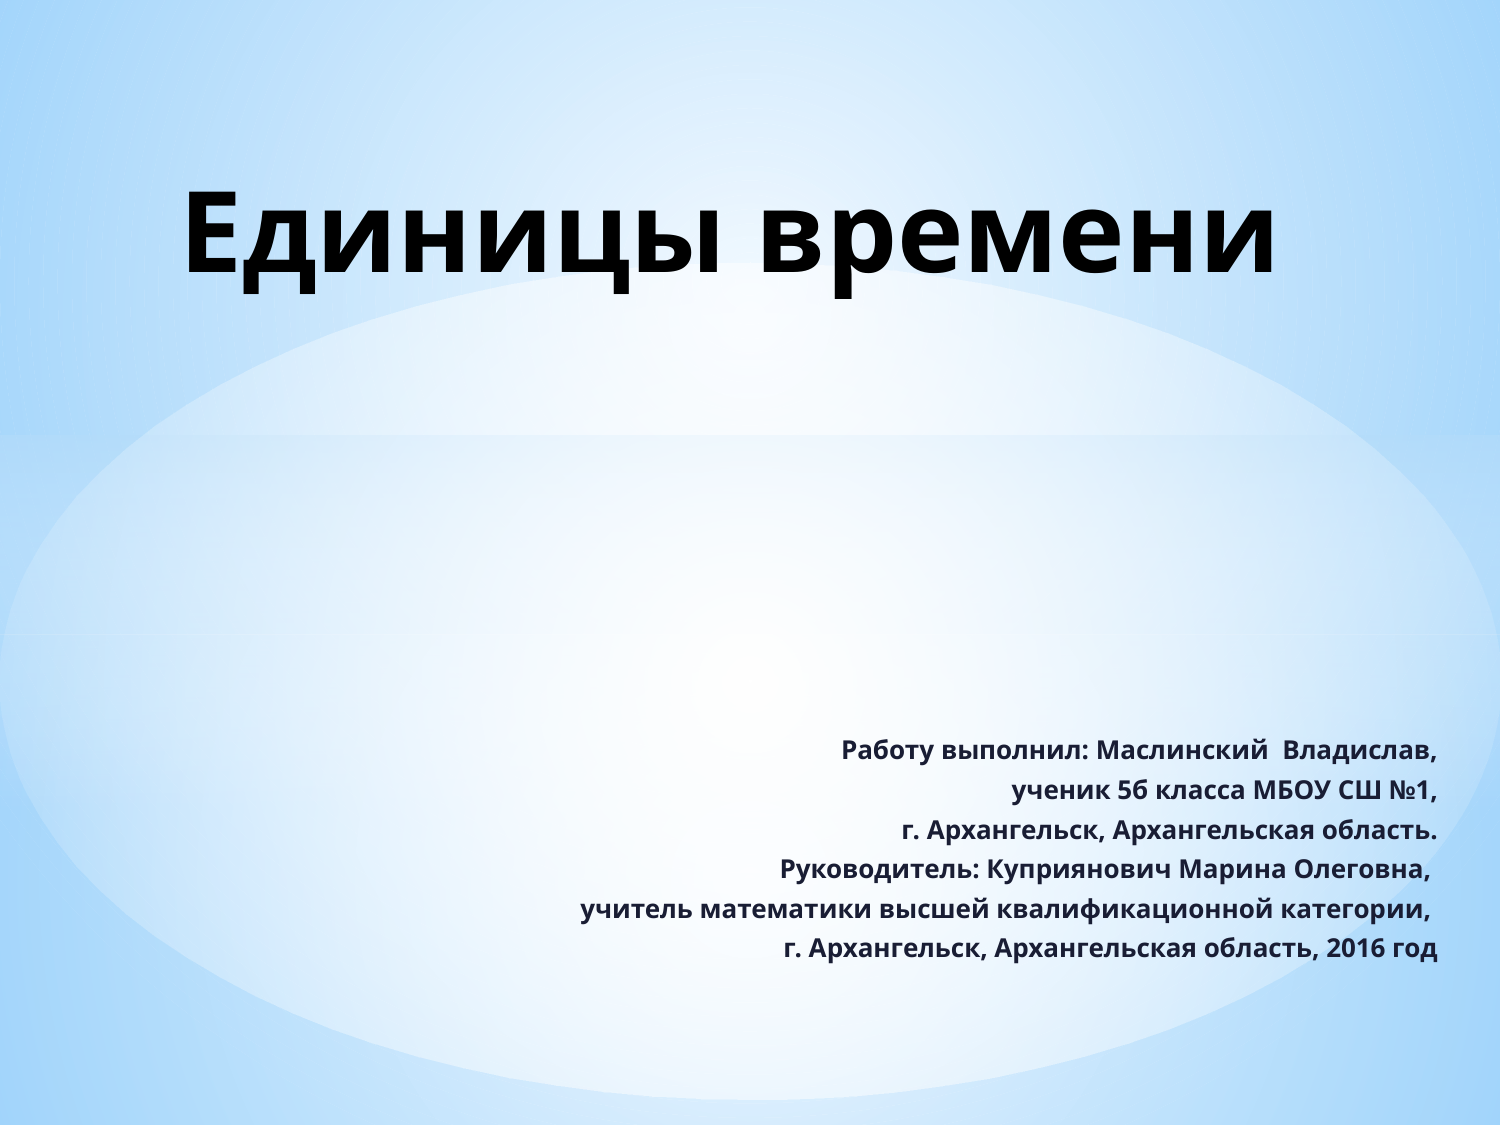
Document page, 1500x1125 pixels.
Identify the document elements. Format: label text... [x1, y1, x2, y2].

title Единицы времени [134, 152, 1312, 387]
subtitle Работу выполнил: Маслинский Владислав, ученик 5б класса МБОУ СШ №1, г. Архангельск, Архангельская область. Руководитель: Куприянович Марина Олеговна, учитель математики высшей квалификационной категории, г. Архангельск, Архангельская область, 2016 год [241, 726, 1454, 974]
